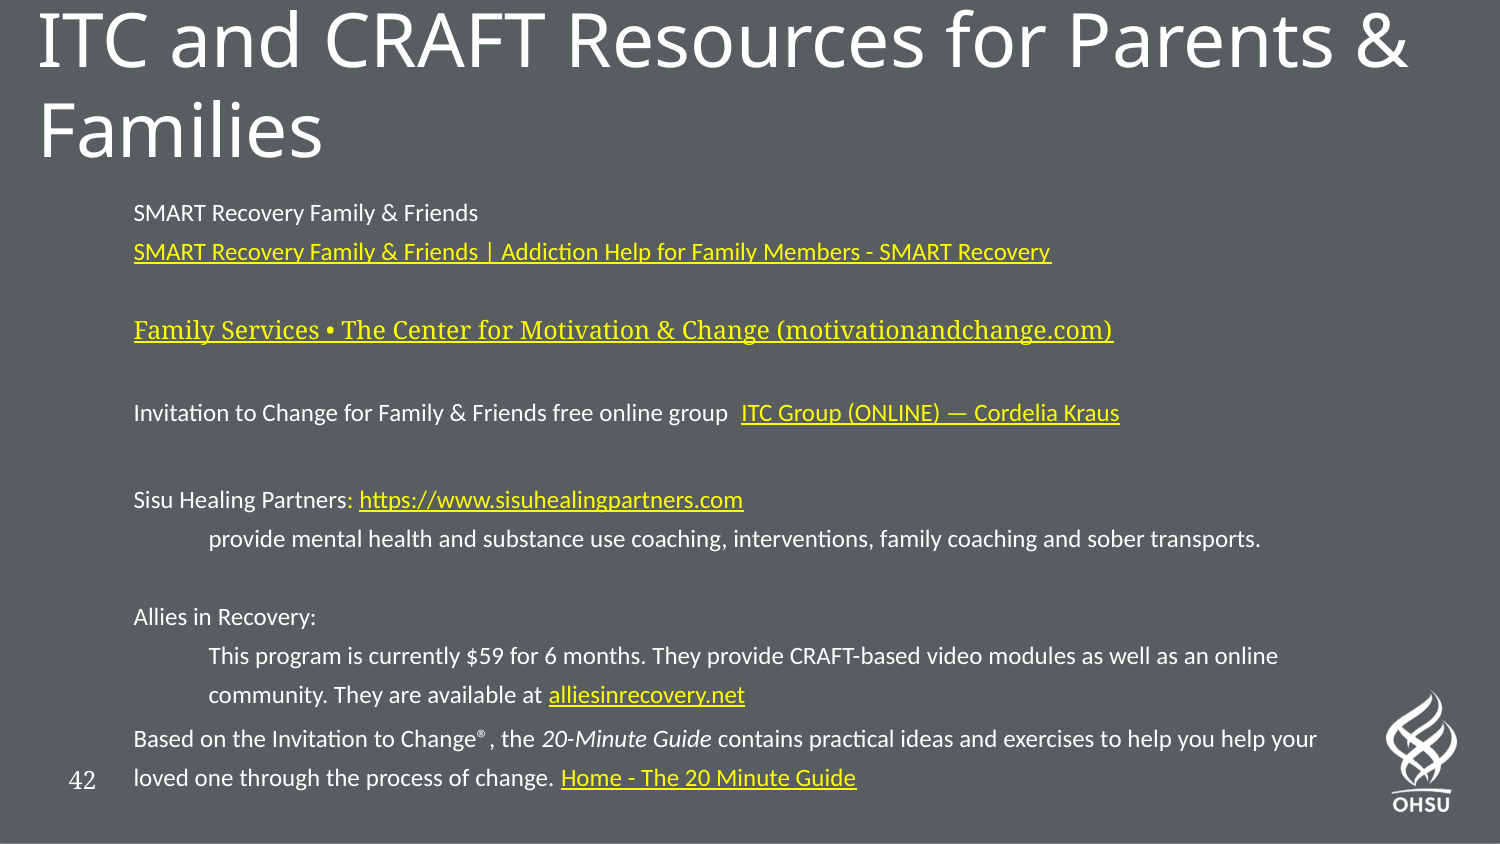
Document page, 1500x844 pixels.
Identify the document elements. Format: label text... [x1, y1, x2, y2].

list SMART Recovery Family & Friends SMART Recovery Family & Friends | Addiction Help for Family Members - SMART Recovery Family Services • The Center for Motivation & Change (motivationandchange.com) Invitation to Change for Family & Friends free online group ITC Group (ONLINE) — Cordelia Kraus Sisu Healing Partners: https://www.sisuhealingpartners.com provide mental health and substance use coaching, interventions, family coaching and sober transports. Allies in Recovery: This program is currently $59 for 6 months. They provide CRAFT-based video modules as well as an online community. They are available at alliesinrecovery.net Based on the Invitation to Change®, the 20-Minute Guide contains practical ideas and exercises to help you help your loved one through the process of change. Home - The 20 Minute Guide [118, 179, 1355, 750]
picture [1386, 690, 1457, 812]
title ITC and CRAFT Resources for Parents & Families [22, 11, 1475, 153]
